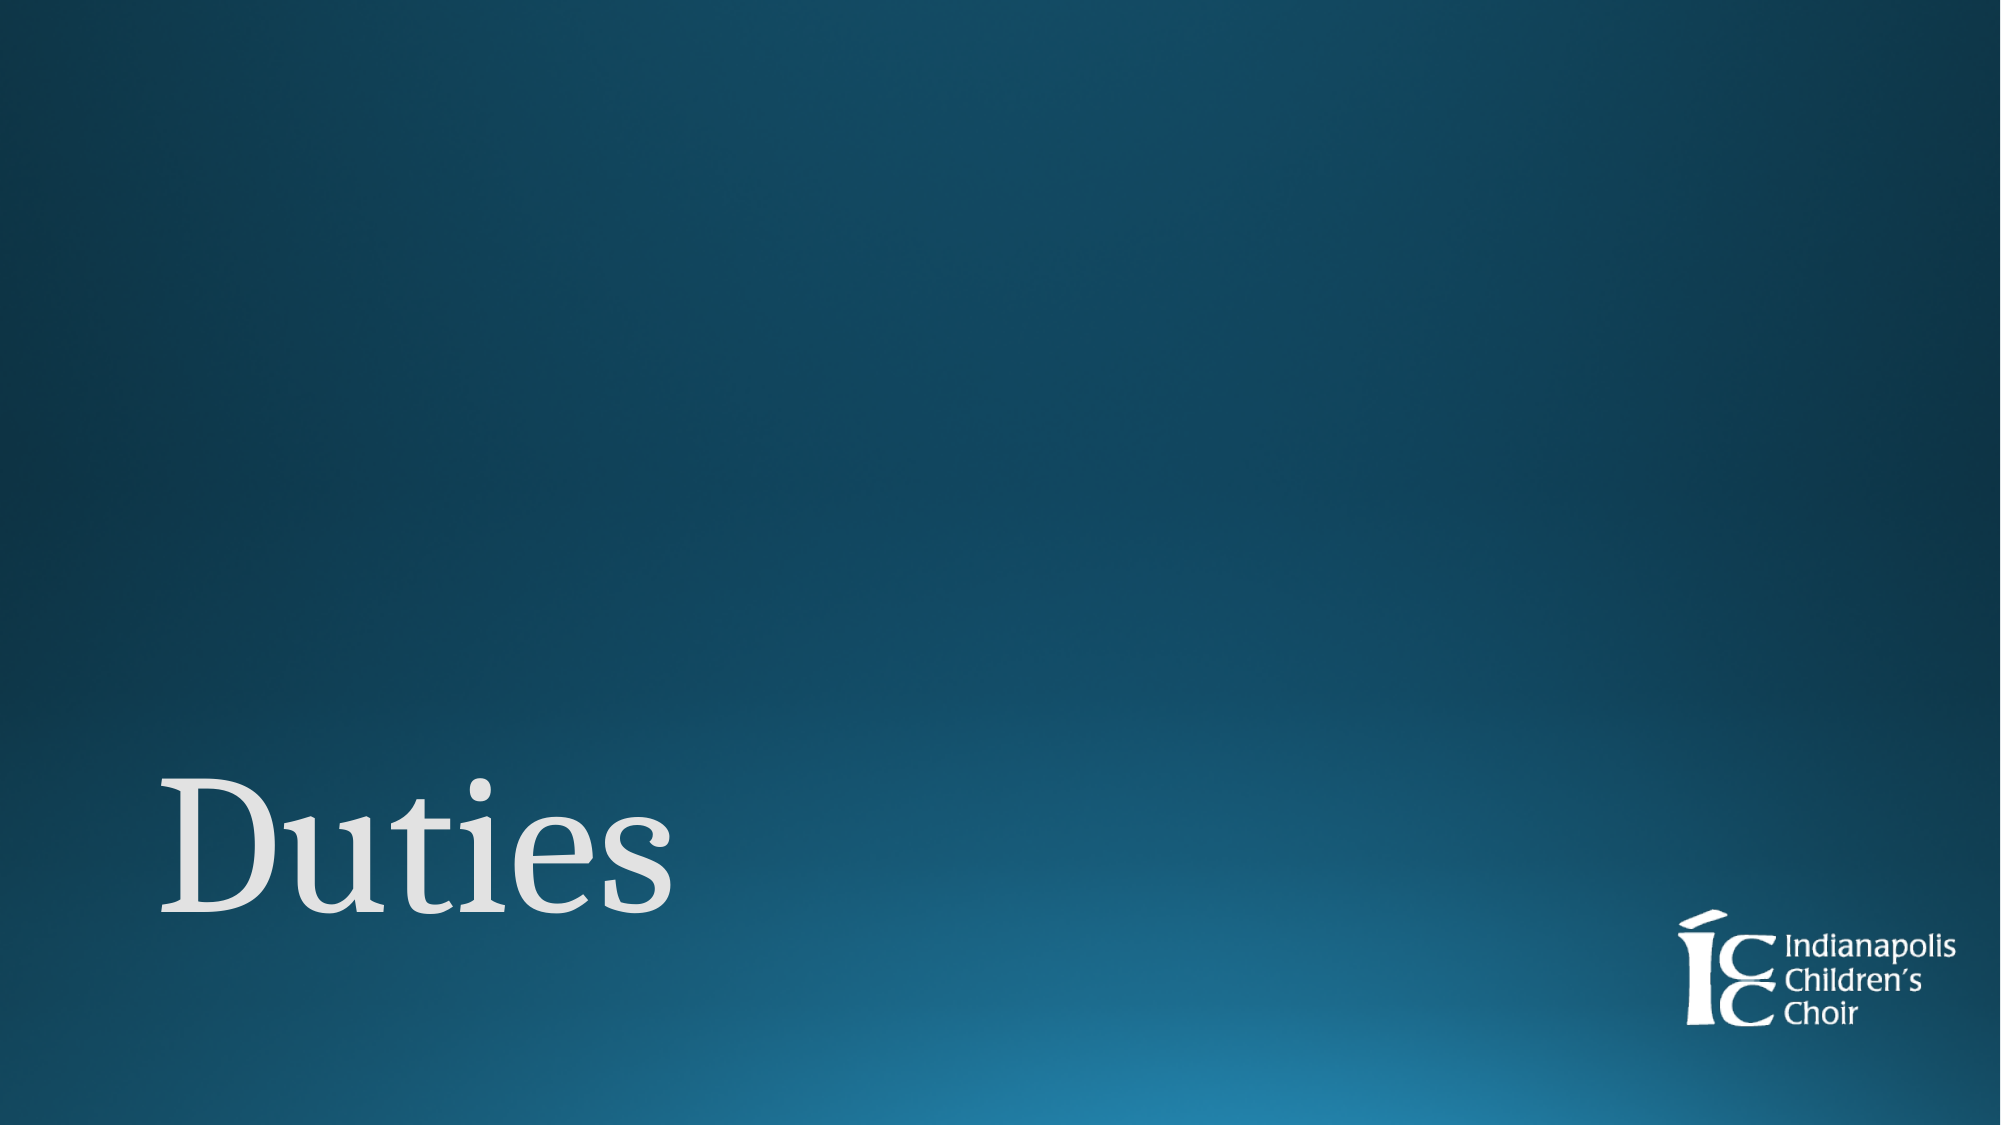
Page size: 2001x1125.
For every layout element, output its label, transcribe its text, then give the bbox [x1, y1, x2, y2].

title Duties [140, 732, 1641, 1002]
picture [0, 0, 2001, 1125]
